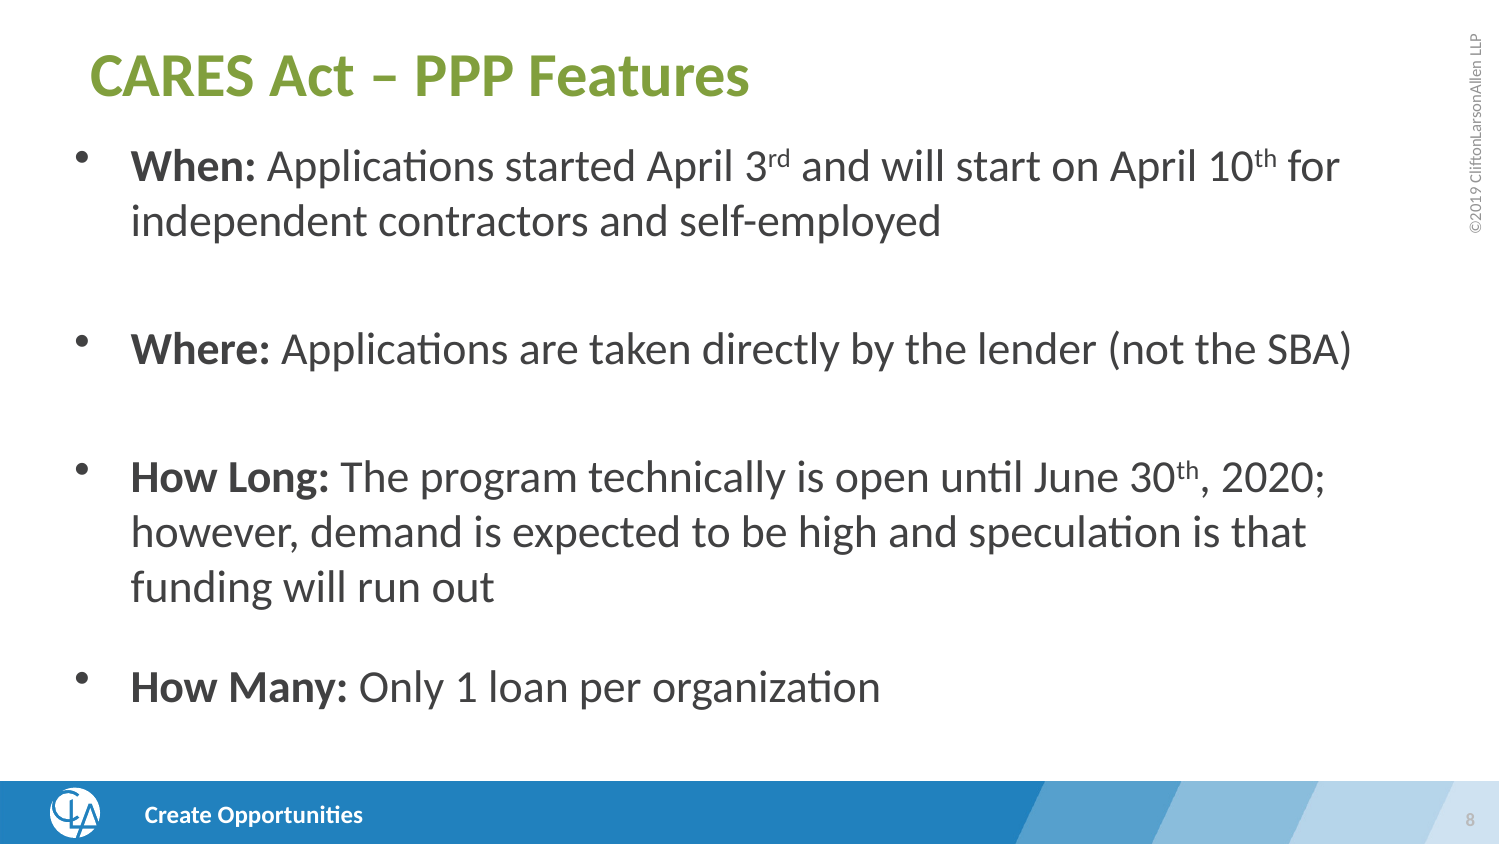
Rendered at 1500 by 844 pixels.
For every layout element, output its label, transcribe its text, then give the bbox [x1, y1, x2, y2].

title CARES Act – PPP Features [74, 15, 1426, 129]
list When: Applications started April 3rd and will start on April 10th for independent contractors and self-employed Where: Applications are taken directly by the lender (not the SBA) How Long: The program technically is open until June 30th, 2020; however, demand is expected to be high and speculation is that funding will run out How Many: Only 1 loan per organization [59, 127, 1410, 691]
picture [0, 781, 1499, 844]
slide_number 8 [1425, 790, 1490, 844]
